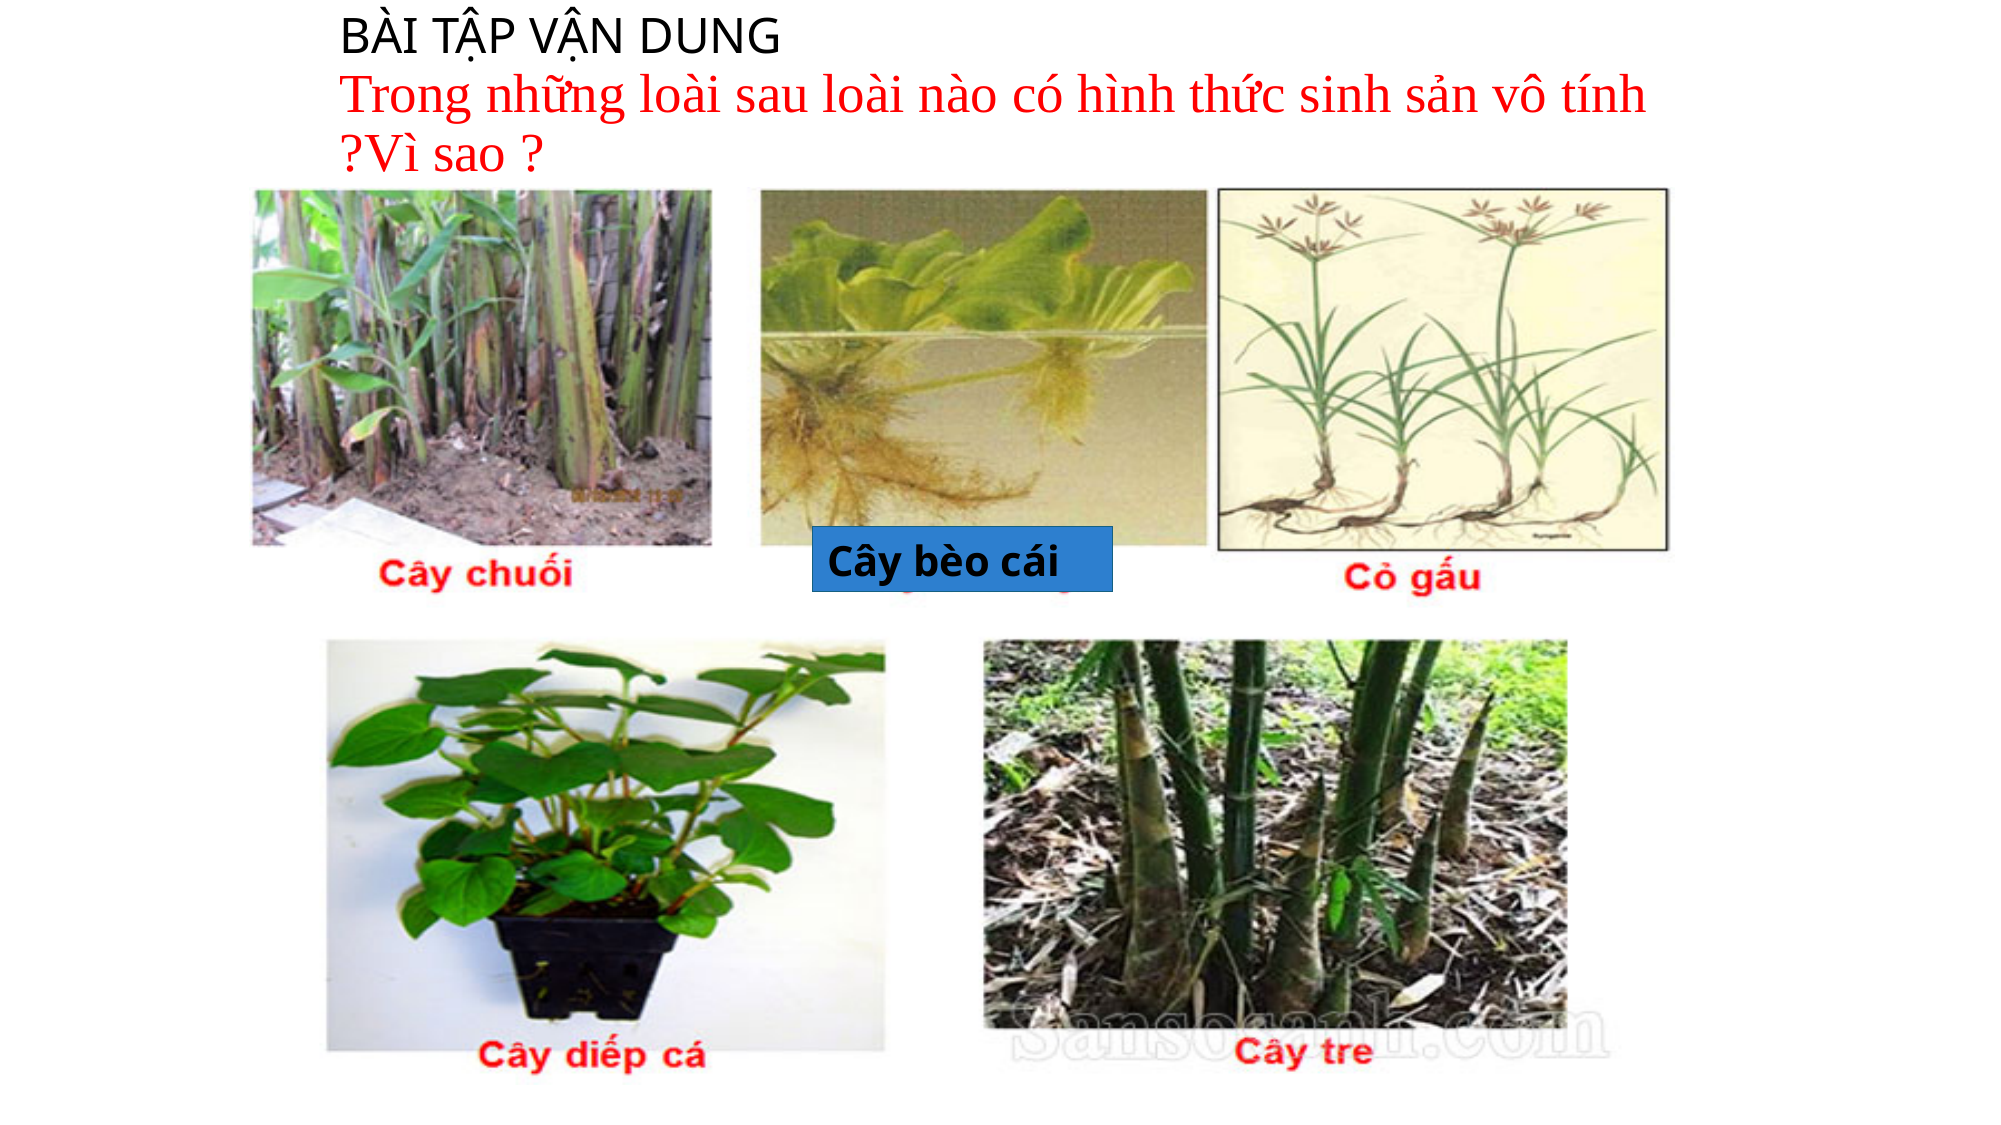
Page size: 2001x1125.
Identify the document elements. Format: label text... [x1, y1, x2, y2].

title BÀI TẬP VẬN DUNG Trong những loài sau loài nào có hình thức sinh sản vô tính ?Vì sao ? [324, 3, 1675, 186]
picture [249, 186, 1676, 1085]
